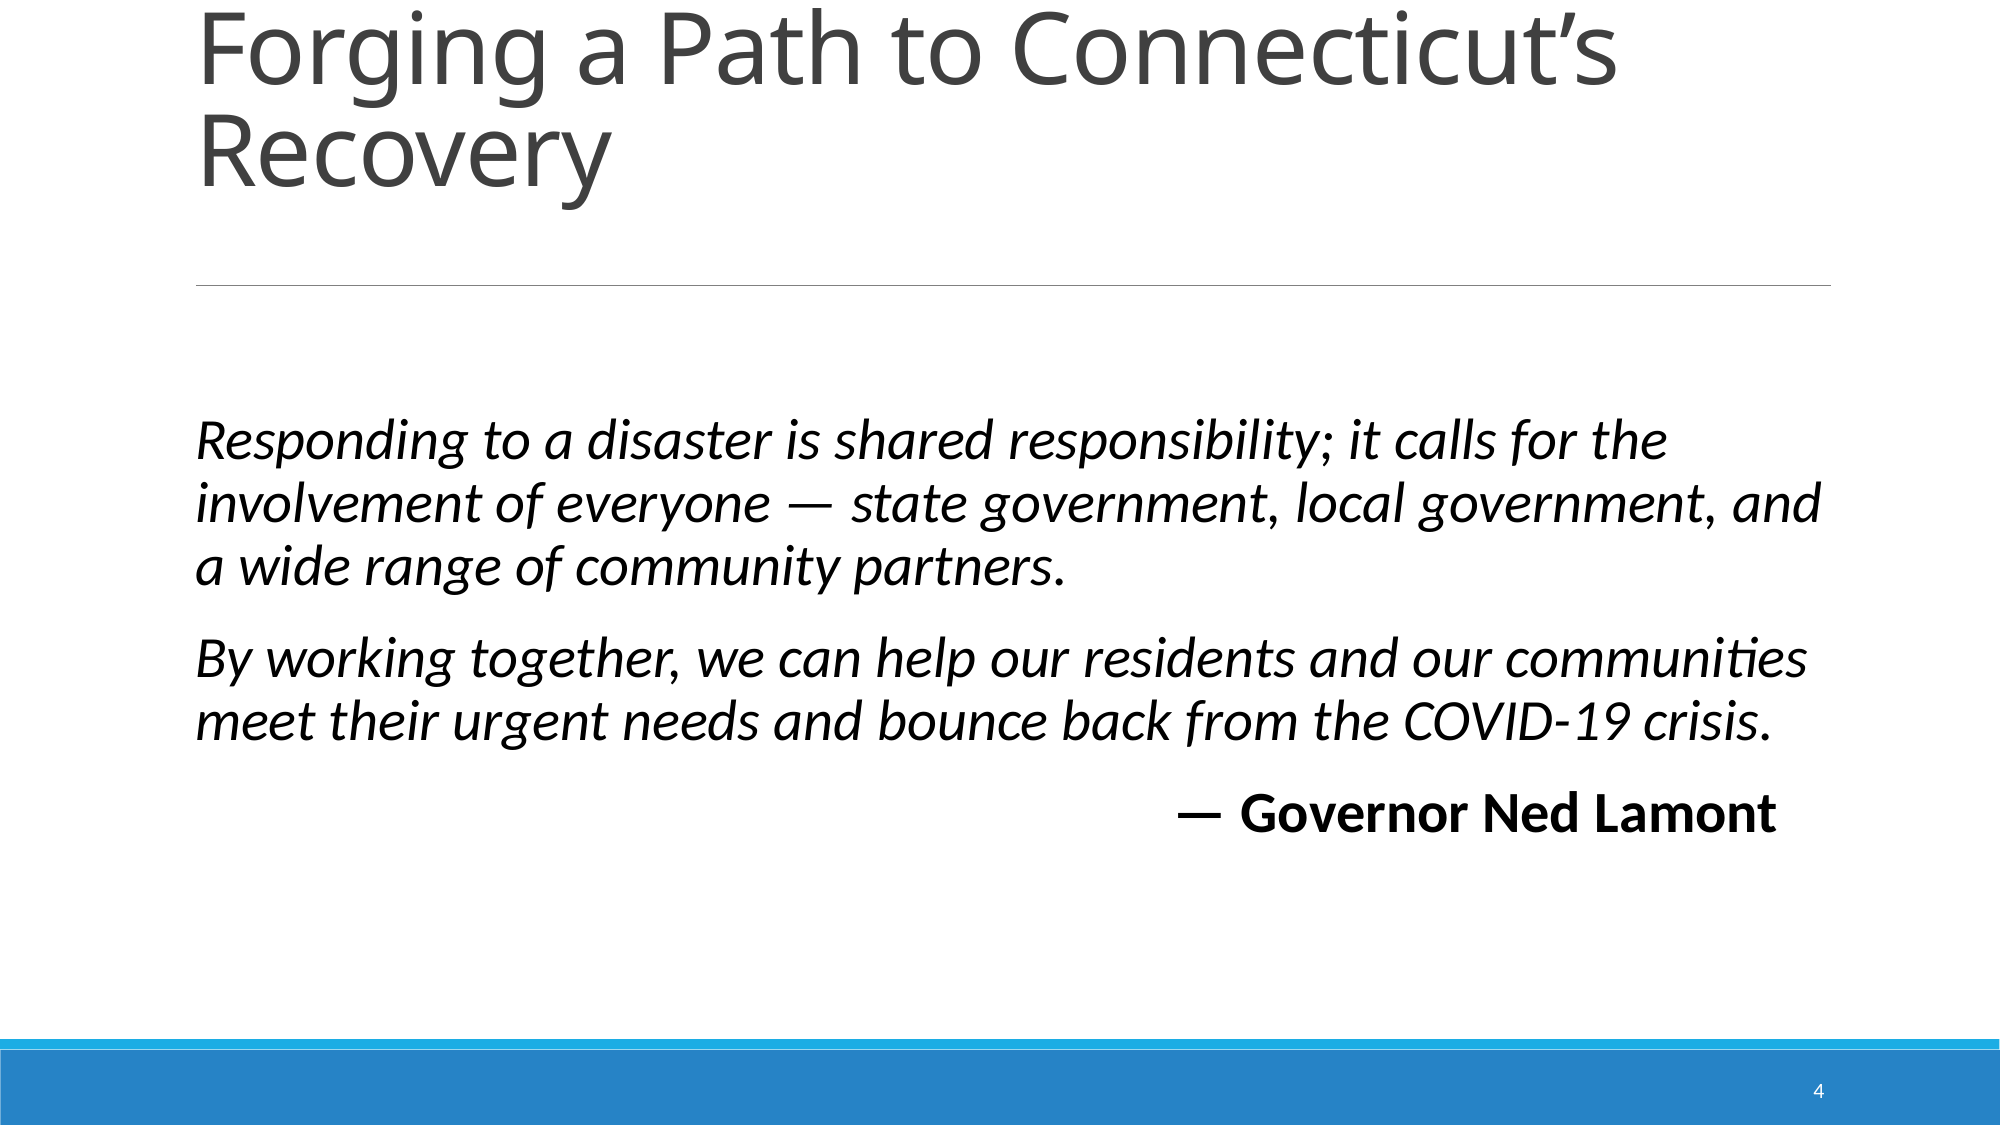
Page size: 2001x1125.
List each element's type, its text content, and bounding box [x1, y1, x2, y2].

list Responding to a disaster is shared responsibility; it calls for the involvement of everyone — state government, local government, and a wide range of community partners. By working together, we can help our residents and our communities meet their urgent needs and bounce back from the COVID-19 crisis. — Governor Ned Lamont [180, 302, 1830, 963]
slide_number 4 [1624, 1059, 1840, 1120]
title Forging a Path to Connecticut’s Recovery [180, 67, 1830, 215]
